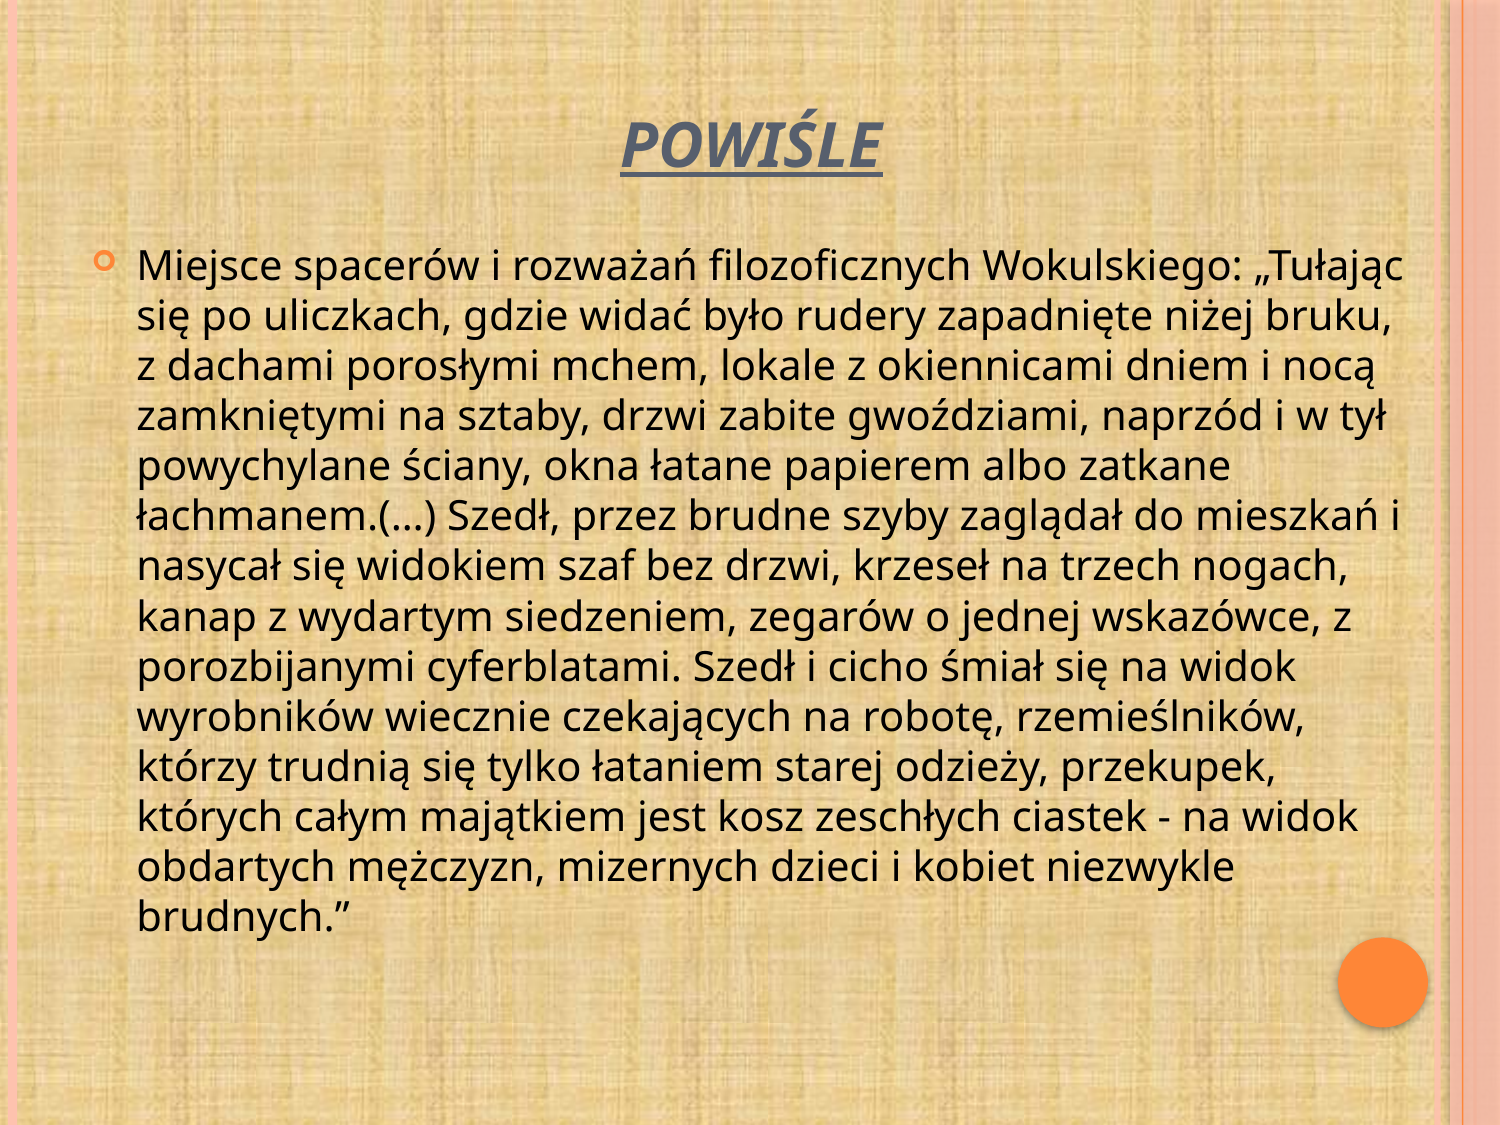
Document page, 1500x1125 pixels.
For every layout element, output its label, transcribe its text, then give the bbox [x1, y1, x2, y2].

picture [1441, 0, 1449, 1125]
picture [18, 0, 1434, 1125]
title POWIŚLE [76, 0, 1427, 188]
list Miejsce spacerów i rozważań filozoficznych Wokulskiego: „Tułając się po uliczkach, gdzie widać było rudery zapadnięte niżej bruku, z dachami porosłymi mchem, lokale z okiennicami dniem i nocą zamkniętymi na sztaby, drzwi zabite gwoździami, naprzód i w tył powychylane ściany, okna łatane papierem albo zatkane łachmanem.(…) Szedł, przez brudne szyby zaglądał do mieszkań i nasycał się widokiem szaf bez drzwi, krzeseł na trzech nogach, kanap z wydartym siedzeniem, zegarów o jednej wskazówce, z porozbijanymi cyferblatami. Szedł i cicho śmiał się na widok wyrobników wiecznie czekających na robotę, rzemieślników, którzy trudnią się tylko łataniem starej odzieży, przekupek, których całym majątkiem jest kosz zeschłych ciastek - na widok obdartych mężczyzn, mizernych dzieci i kobiet niezwykle brudnych.” [76, 231, 1427, 975]
picture [0, 0, 7, 1125]
